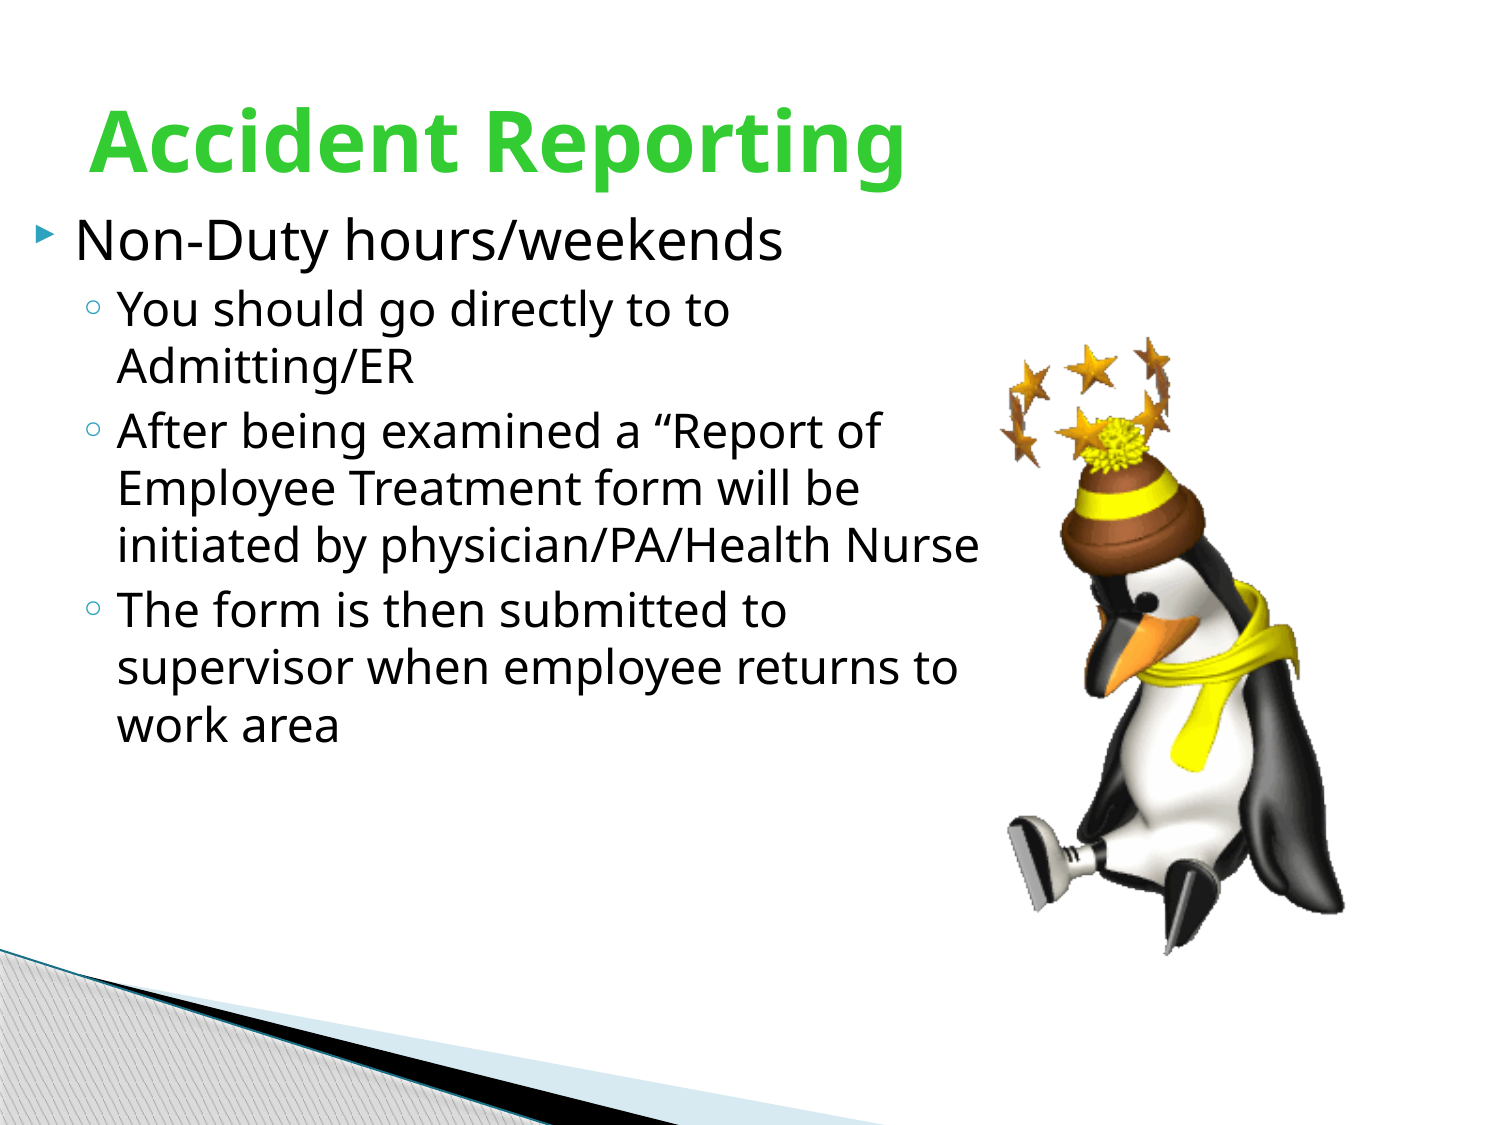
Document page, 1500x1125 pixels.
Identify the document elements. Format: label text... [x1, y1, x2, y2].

title Accident Reporting [75, 45, 1425, 233]
list Non-Duty hours/weekends You should go directly to to Admitting/ER After being examined a “Report of Employee Treatment form will be initiated by physician/PA/Health Nurse The form is then submitted to supervisor when employee returns to work area [0, 196, 997, 1088]
picture [952, 309, 1385, 966]
